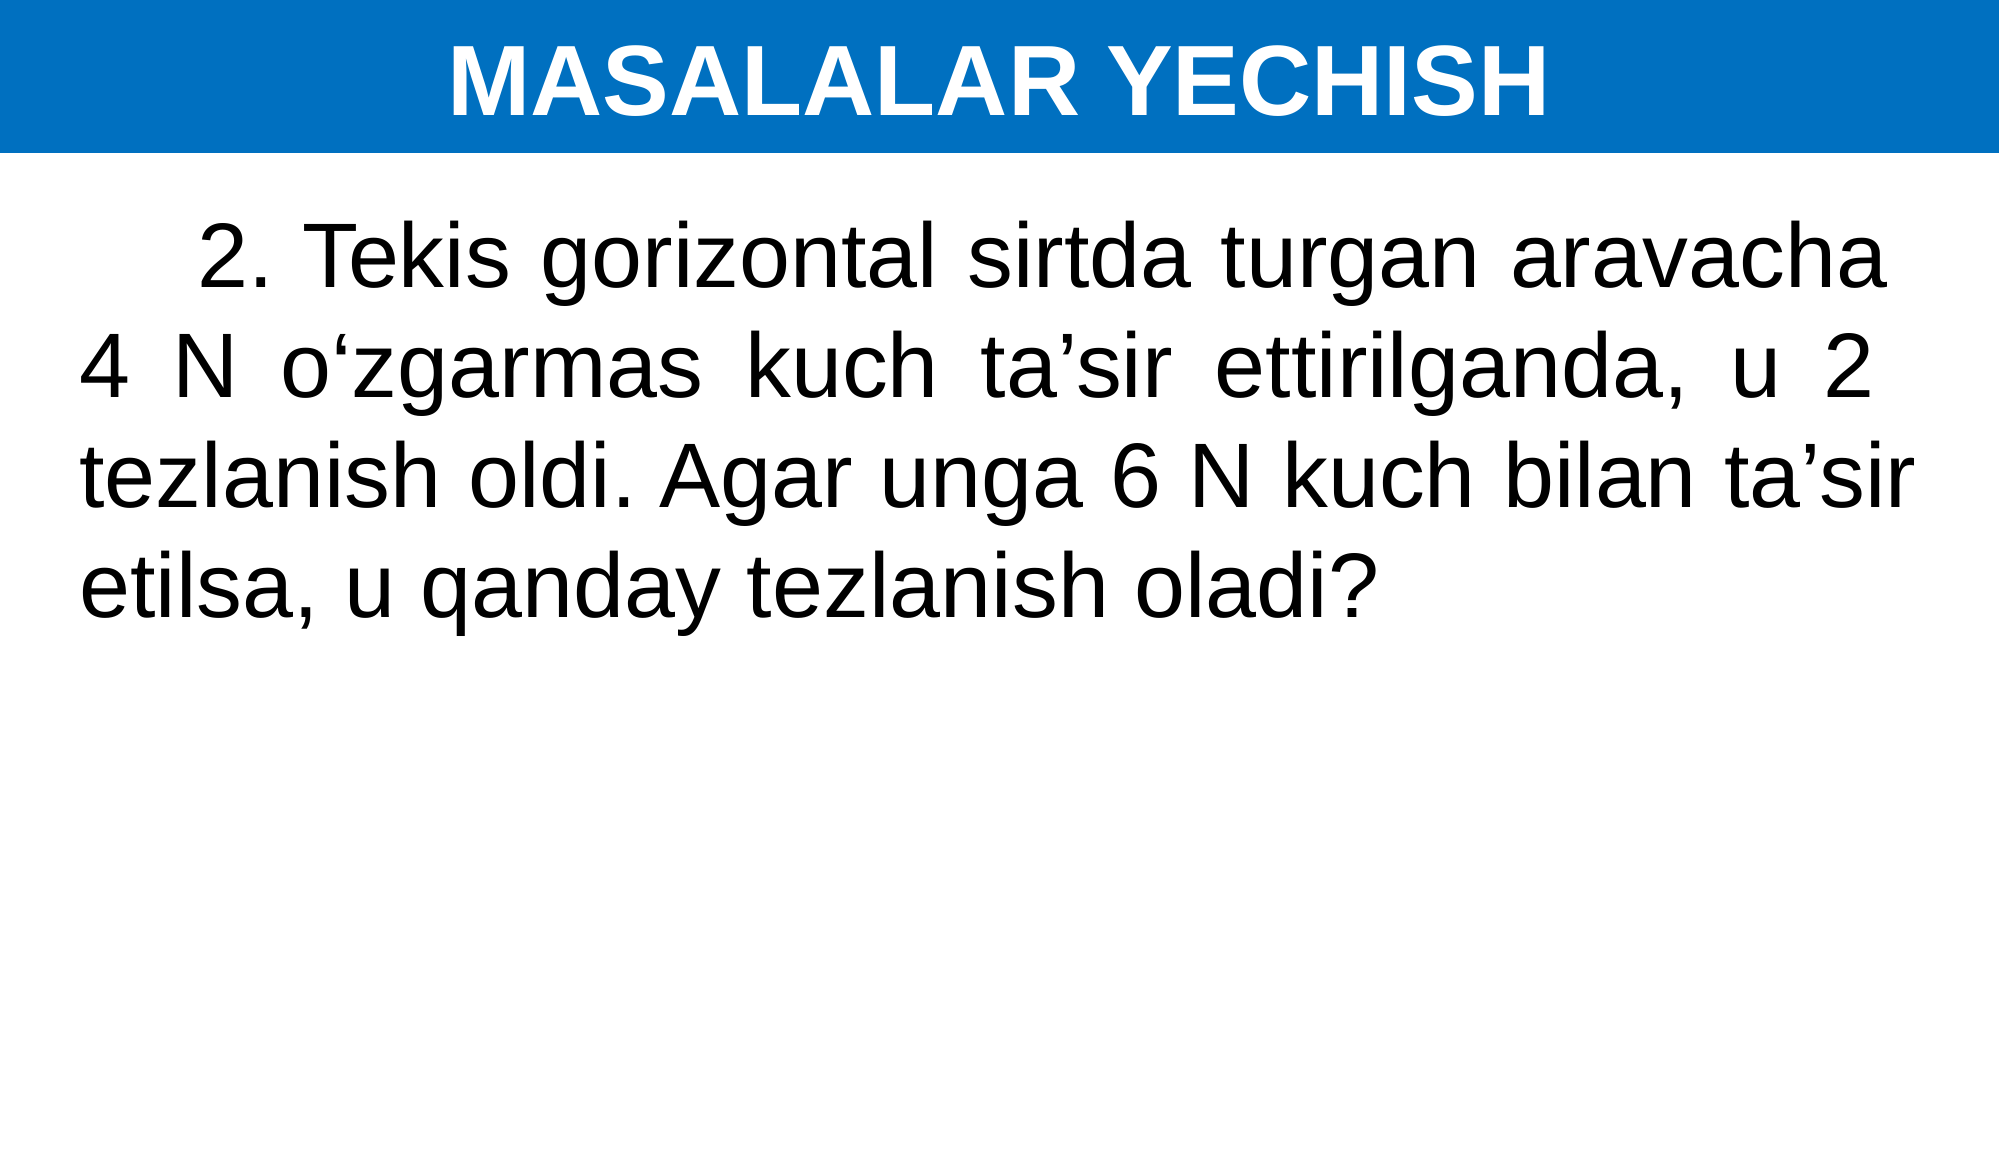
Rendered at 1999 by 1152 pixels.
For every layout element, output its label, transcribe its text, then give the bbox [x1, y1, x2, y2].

text_box MASALALAR YECHISH [0, 0, 1999, 153]
